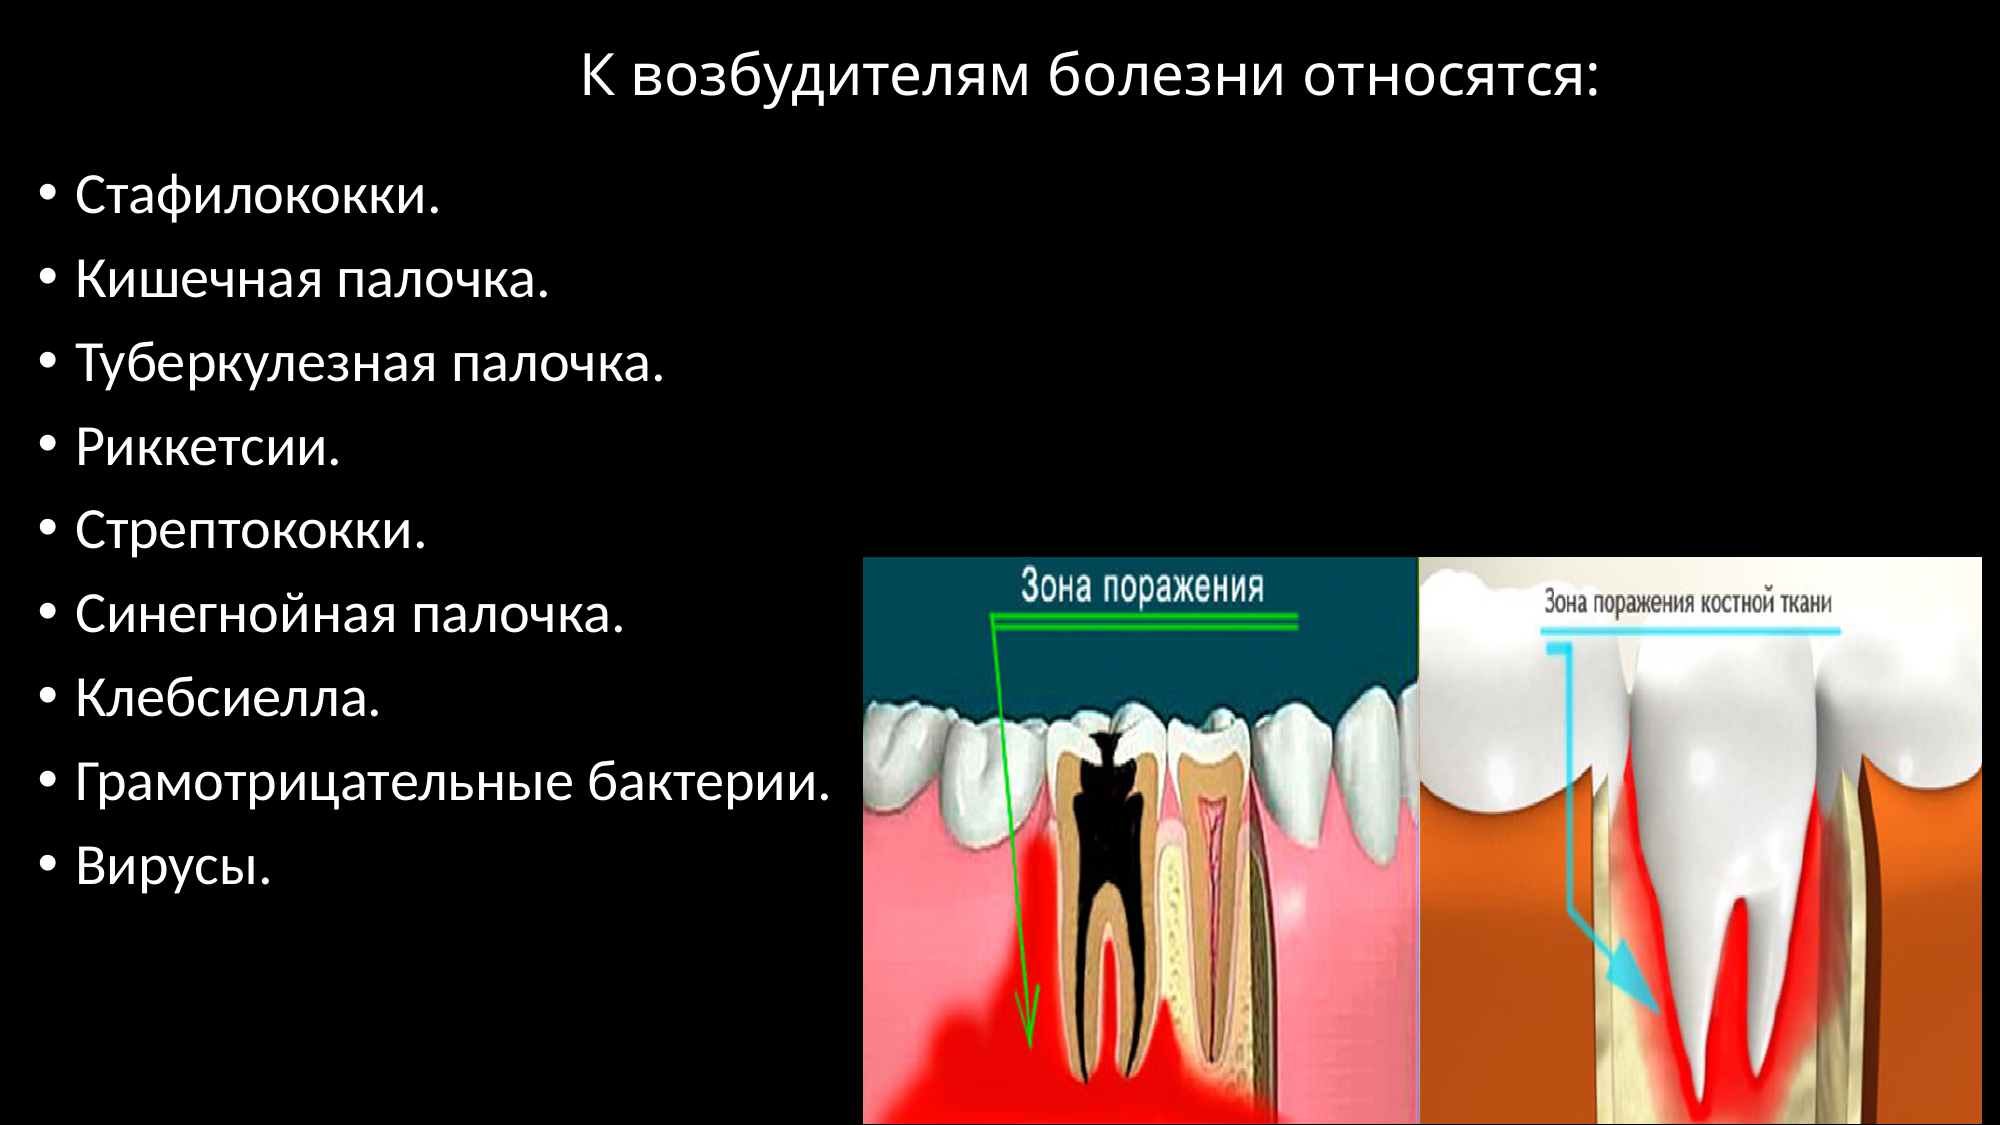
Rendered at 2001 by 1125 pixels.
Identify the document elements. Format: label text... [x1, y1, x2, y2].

picture [863, 557, 1982, 1124]
title К возбудителям болезни относятся: [137, 16, 1863, 137]
list Стафилококки. Кишечная палочка. Туберкулезная палочка. Риккетсии. Стрептококки. Синегнойная палочка. Клебсиелла. Грамотрицательные бактерии. Вирусы. [22, 156, 1863, 1104]
